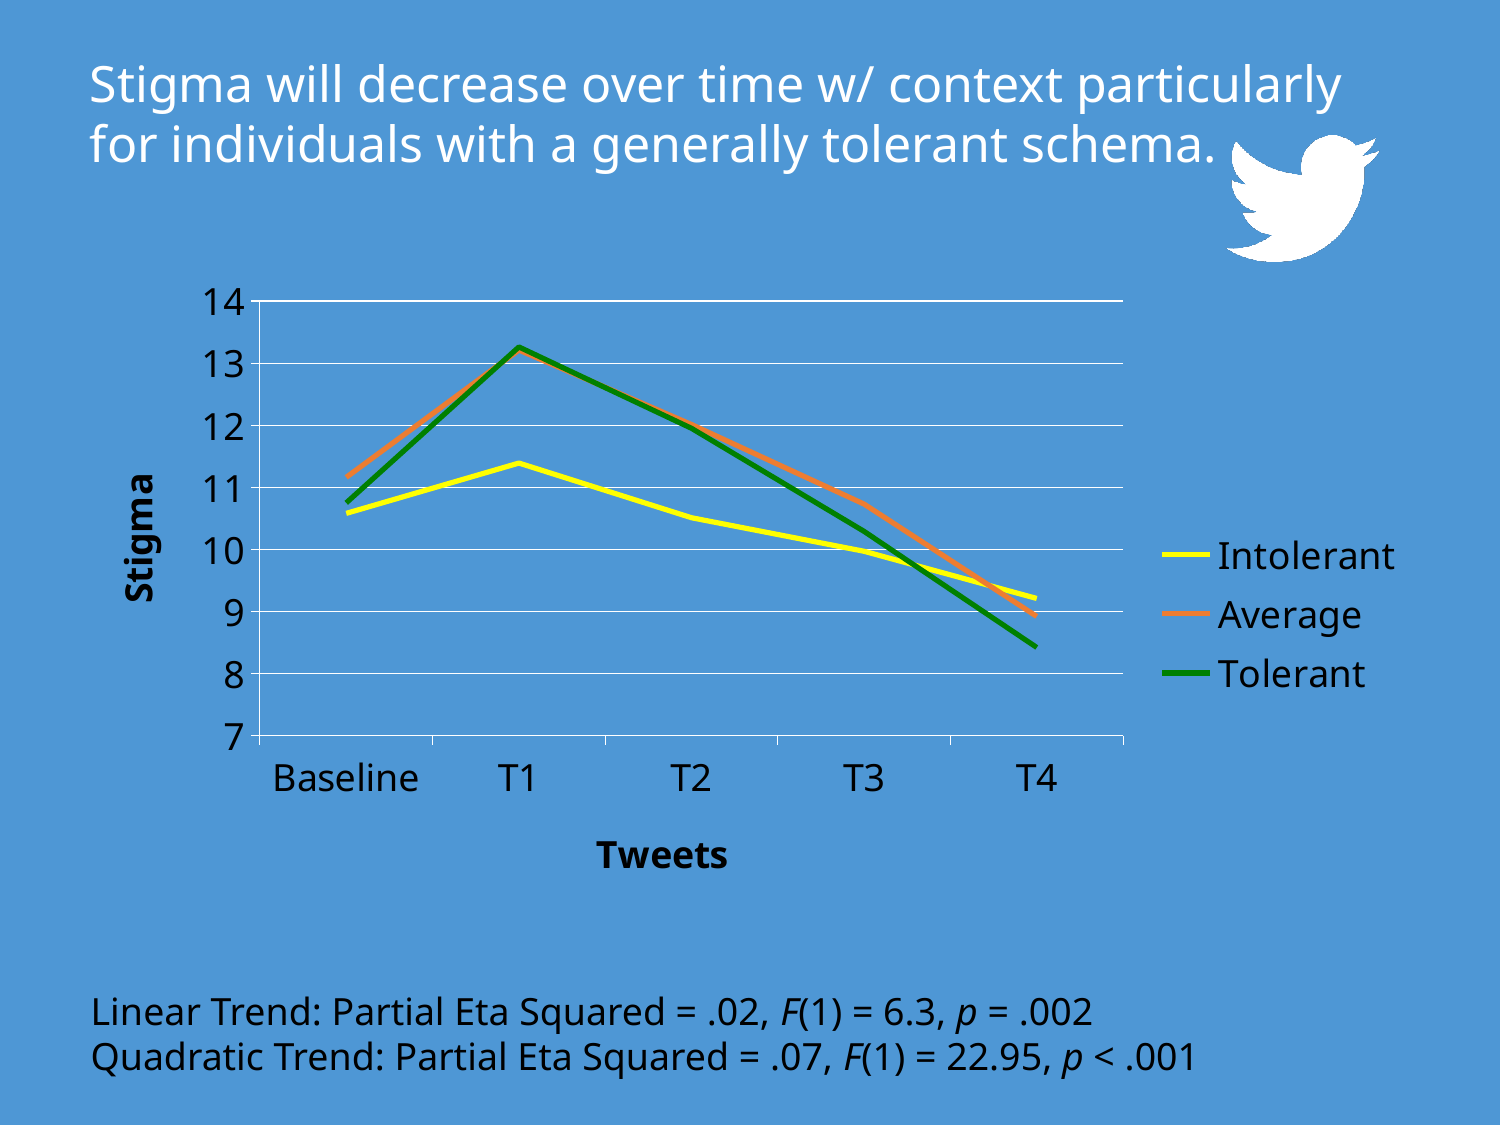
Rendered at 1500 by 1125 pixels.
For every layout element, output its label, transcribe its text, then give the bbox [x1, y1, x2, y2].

picture [1225, 135, 1380, 261]
text_box Linear Trend: Partial Eta Squared = .02, F(1) = 6.3, p = .002 Quadratic Trend: Partial Eta Squared = .07, F(1) = 22.95, p < .001 [75, 980, 1215, 1085]
text_box Stigma will decrease over time w/ context particularly for individuals with a generally tolerant schema. [74, 45, 1425, 233]
chart [73, 261, 1421, 967]
